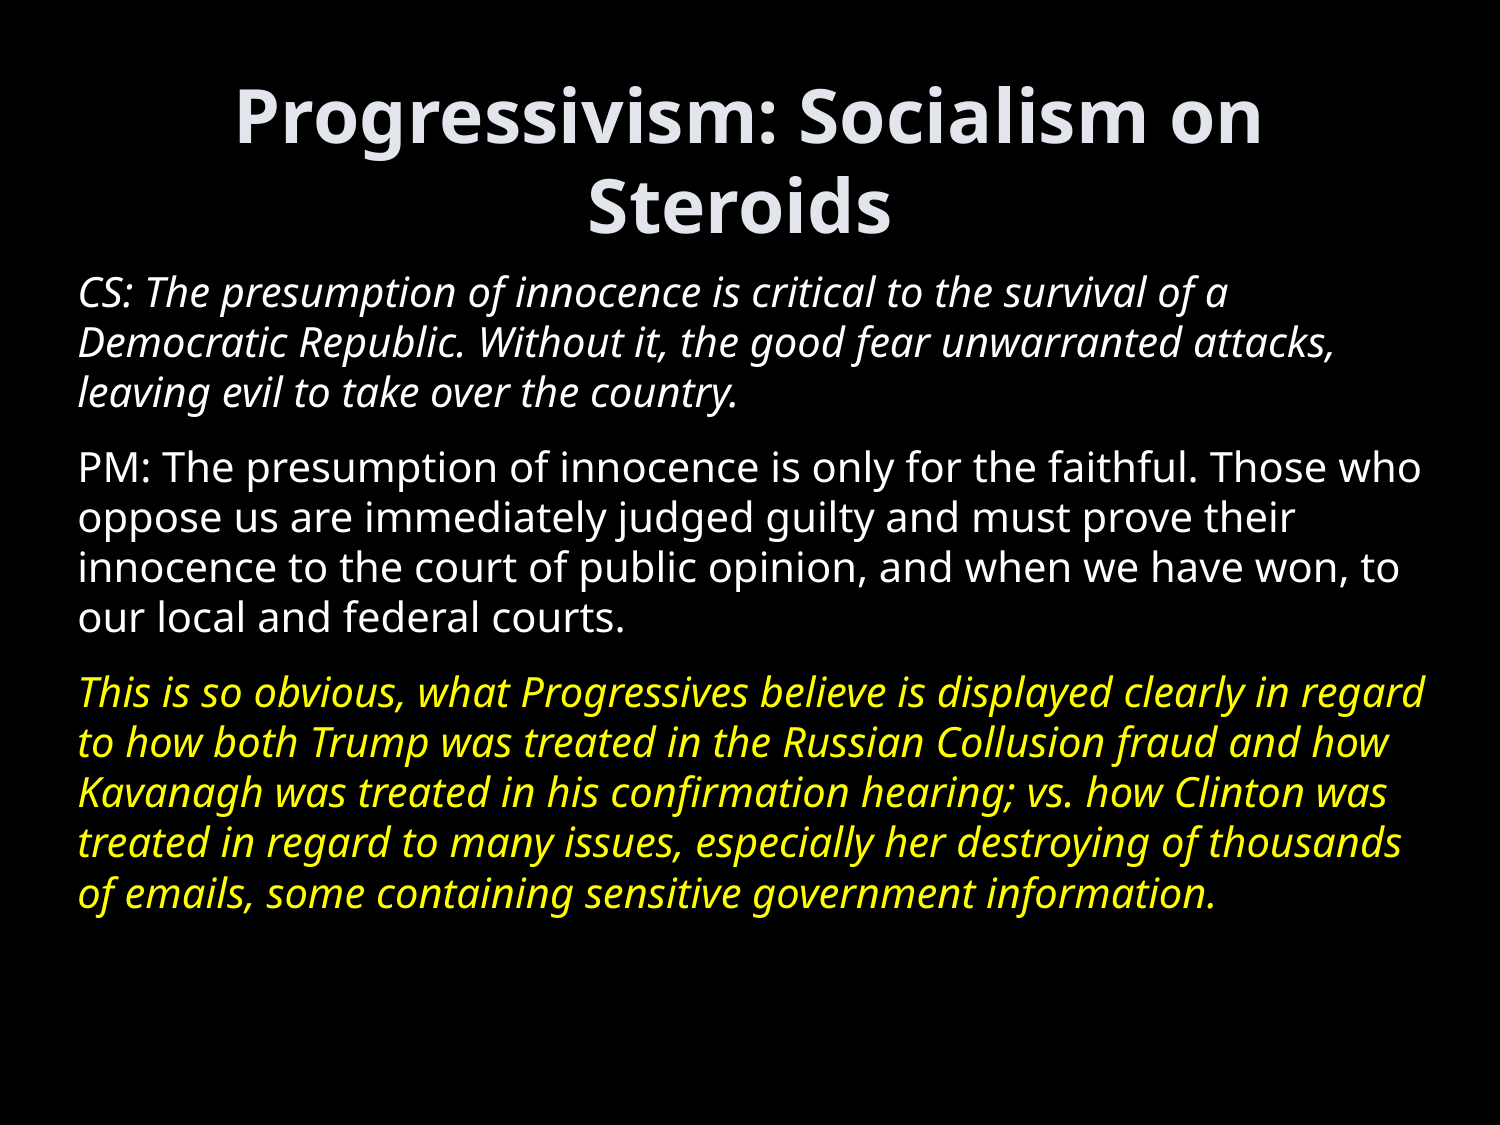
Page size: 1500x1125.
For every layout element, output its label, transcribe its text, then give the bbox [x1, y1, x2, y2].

text_box CS: The presumption of innocence is critical to the survival of a Democratic Republic. Without it, the good fear unwarranted attacks, leaving evil to take over the country. PM: The presumption of innocence is only for the faithful. Those who oppose us are immediately judged guilty and must prove their innocence to the court of public opinion, and when we have won, to our local and federal courts. This is so obvious, what Progressives believe is displayed clearly in regard to how both Trump was treated in the Russian Collusion fraud and how Kavanagh was treated in his confirmation hearing; vs. how Clinton was treated in regard to many issues, especially her destroying of thousands of emails, some containing sensitive government information. [62, 208, 1450, 1009]
text_box Progressivism: Socialism on Steroids [87, 61, 1413, 257]
